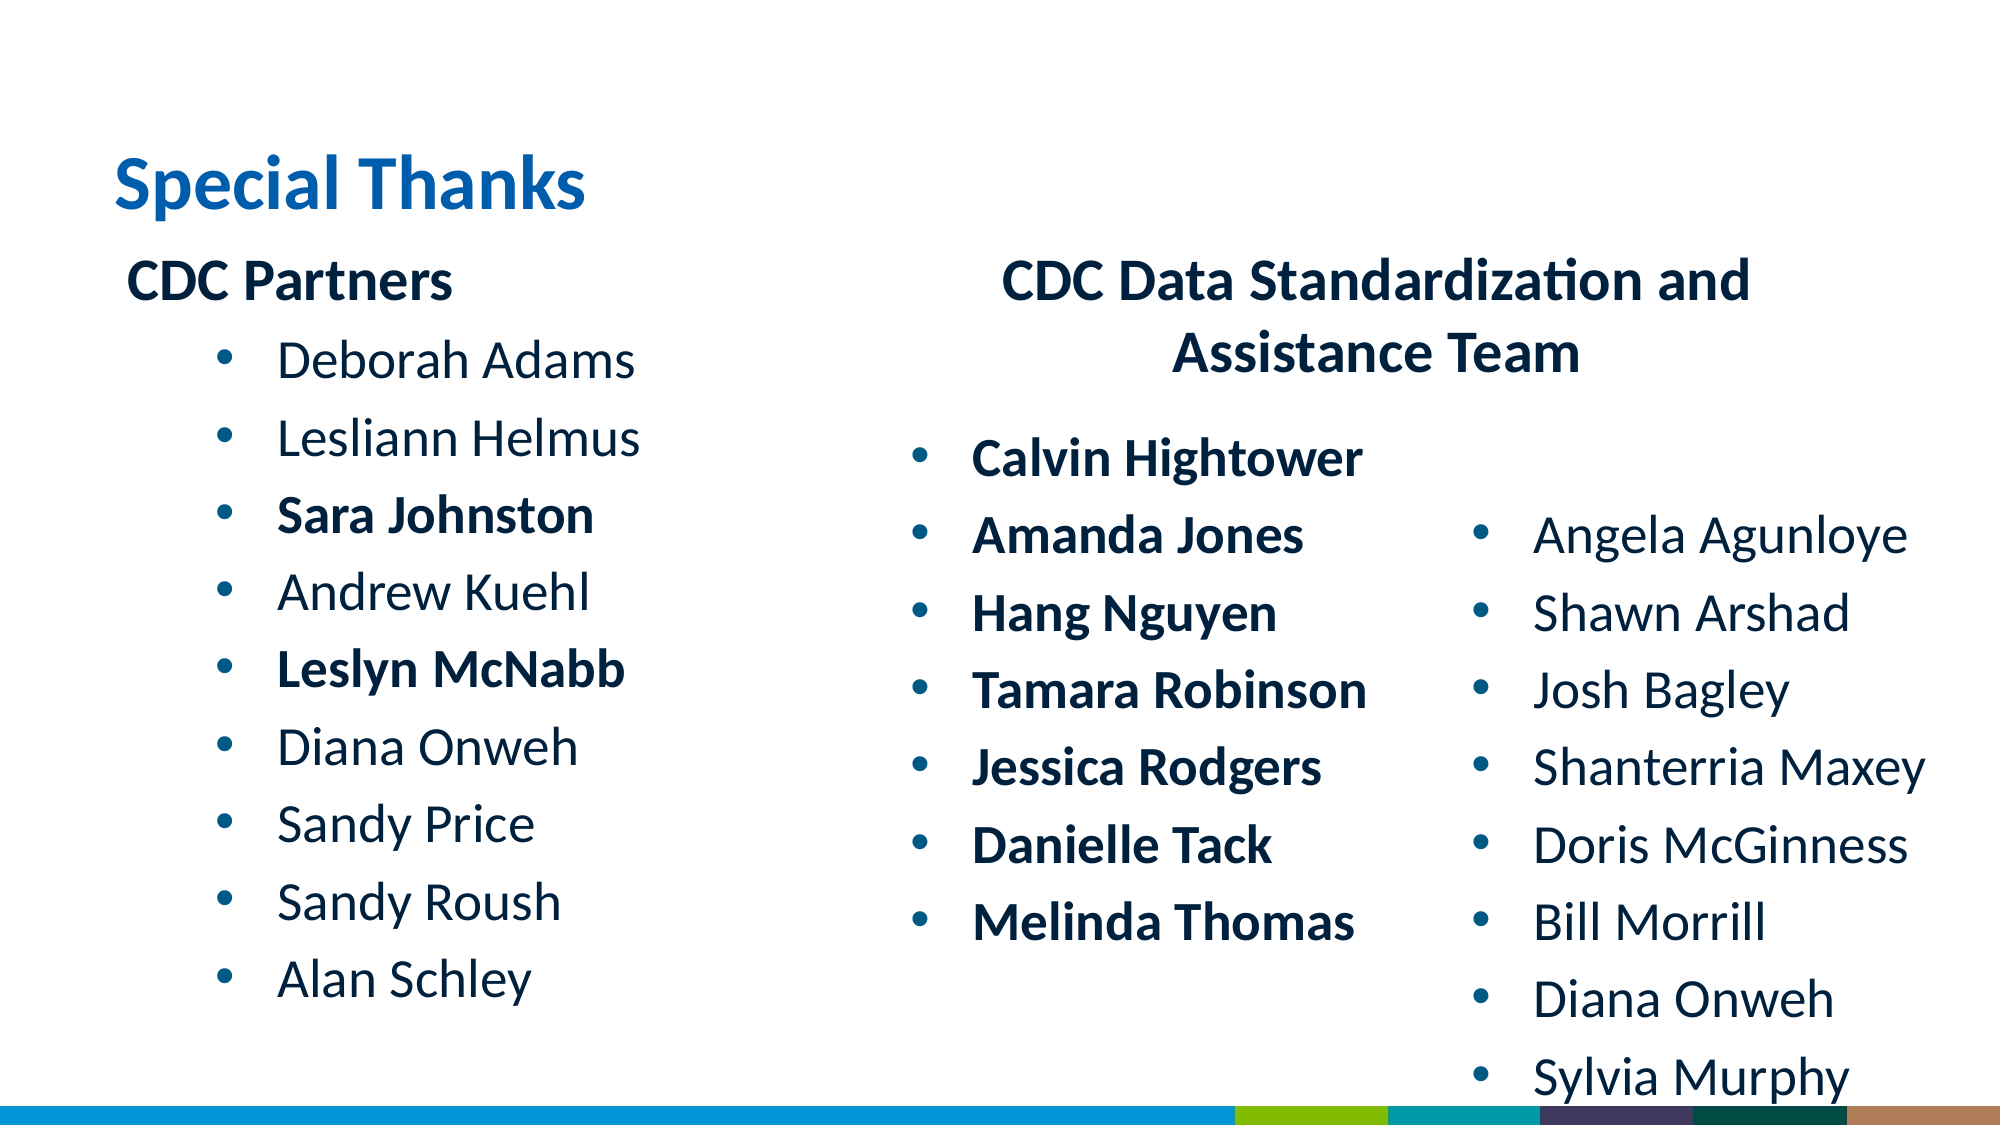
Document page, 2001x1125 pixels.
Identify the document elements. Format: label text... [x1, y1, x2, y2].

picture [0, 1096, 2000, 1125]
text_box CDC Data Standardization and Assistance Team [868, 232, 1874, 393]
list Calvin Hightower Amanda Jones Hang Nguyen Tamara Robinson Jessica Rodgers Danielle Tack Melinda Thomas Angela Agunloye Shawn Arshad Josh Bagley Shanterria Maxey Doris McGinness Bill Morrill Diana Onweh Sylvia Murphy [795, 413, 1948, 1100]
title Special Thanks [99, 45, 1900, 233]
list CDC Partners Deborah Adams Lesliann Helmus Sara Johnston Andrew Kuehl Leslyn McNabb Diana Onweh Sandy Price Sandy Roush Alan Schley [99, 232, 944, 1050]
